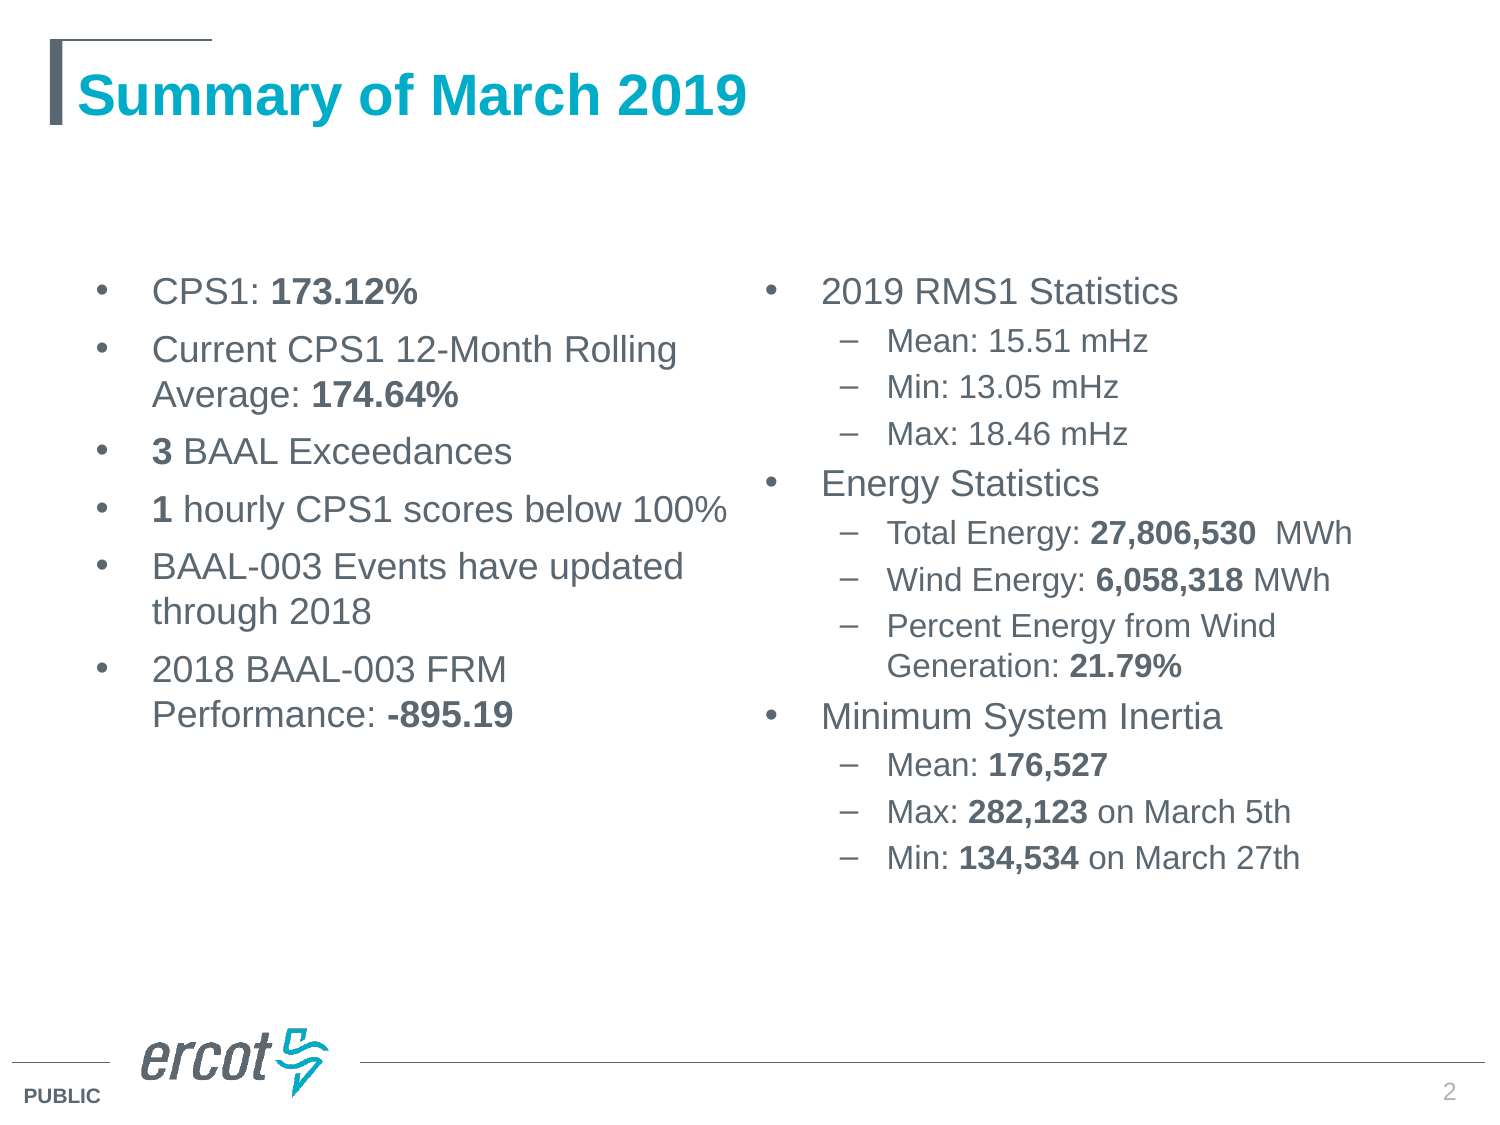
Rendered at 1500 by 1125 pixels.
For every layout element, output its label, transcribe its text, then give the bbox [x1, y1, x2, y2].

list CPS1: 173.12% Current CPS1 12-Month Rolling Average: 174.64% 3 BAAL Exceedances 1 hourly CPS1 scores below 100% BAAL-003 Events have updated through 2018 2018 BAAL-003 FRM Performance: -895.19 [80, 259, 750, 935]
picture [137, 1024, 332, 1100]
slide_number 2 [1412, 1076, 1488, 1104]
title Summary of March 2019 [62, 50, 1450, 118]
text_box 2019 RMS1 Statistics Mean: 15.51 mHz Min: 13.05 mHz Max: 18.46 mHz Energy Statistics Total Energy: 27,806,530 MWh Wind Energy: 6,058,318 MWh Percent Energy from Wind Generation: 21.79% Minimum System Inertia Mean: 176,527 Max: 282,123 on March 5th Min: 134,534 on March 27th [750, 259, 1450, 935]
